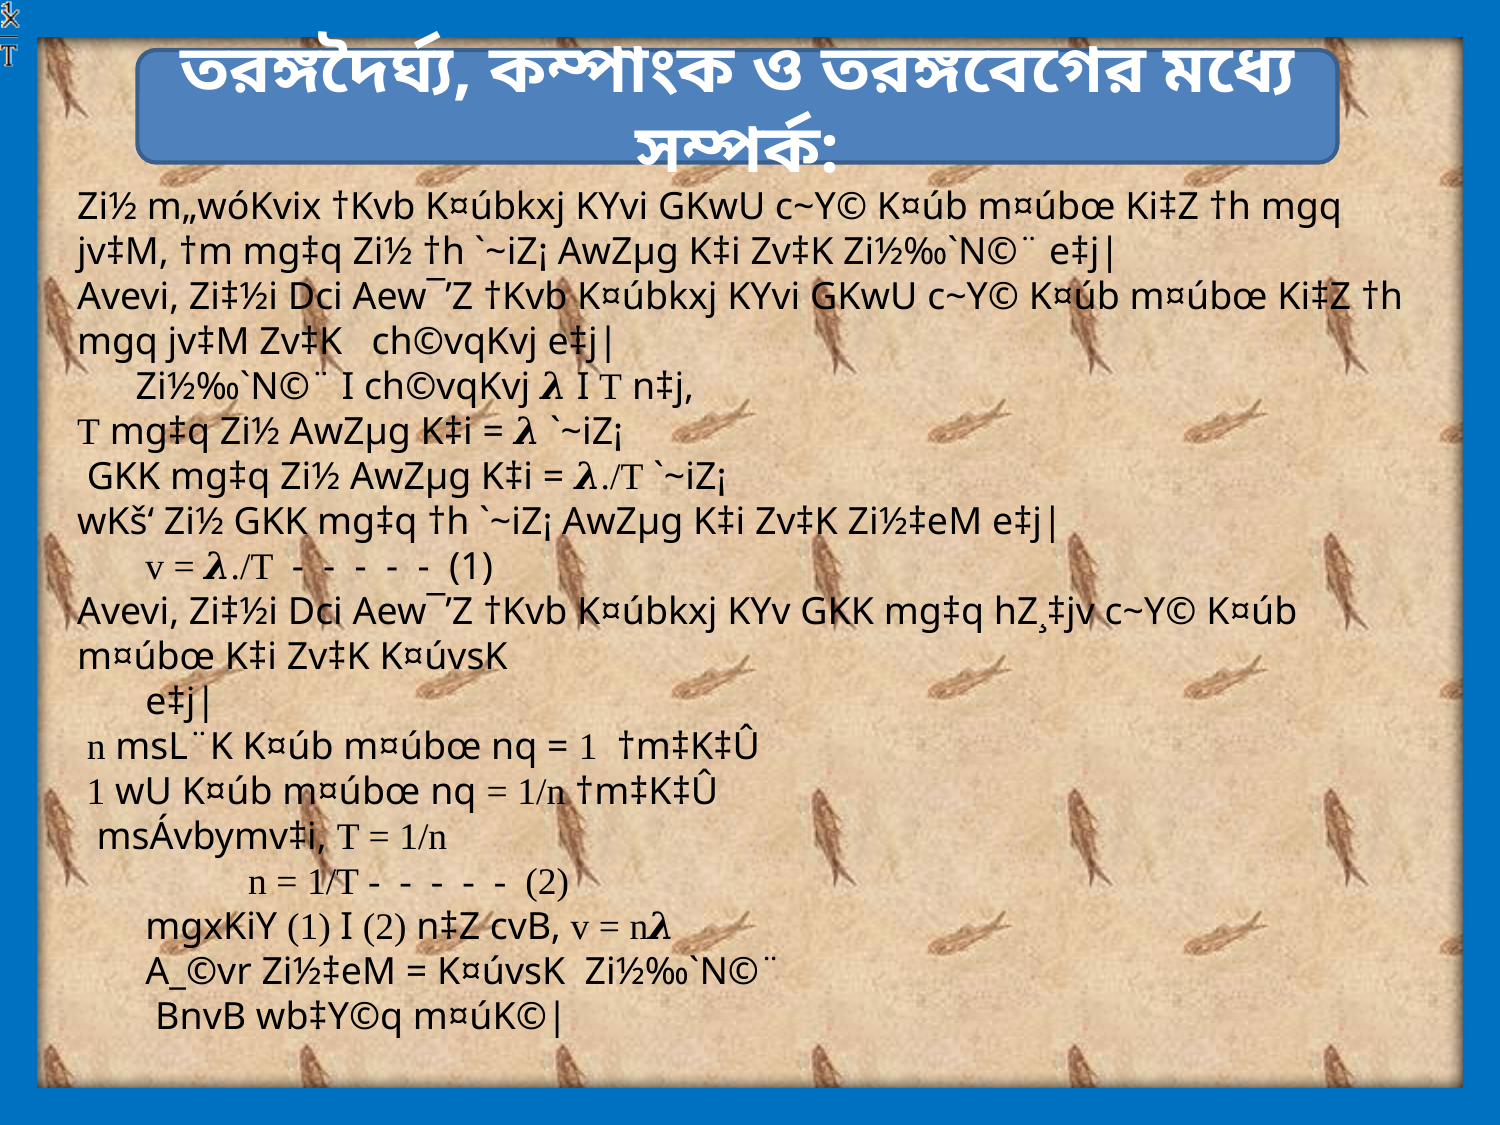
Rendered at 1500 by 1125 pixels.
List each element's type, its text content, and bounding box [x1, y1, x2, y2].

text_box তরঙ্গদৈর্ঘ্য, কম্পাংক ও তরঙ্গবেগের মধ্যে সম্পর্ক: [135, 47, 1340, 165]
text_box [0, 1, 1500, 1125]
text_box Zi½ m„wóKvix †Kvb K¤úbkxj KYvi GKwU c~Y© K¤úb m¤úbœ Ki‡Z †h mgq jv‡M, †m mg‡q Zi½ †h `~iZ¡ AwZµg K‡i Zv‡K Zi½‰`N©¨ e‡j| Avevi, Zi‡½i Dci Aew¯’Z †Kvb K¤úbkxj KYvi GKwU c~Y© K¤úb m¤úbœ Ki‡Z †h mgq jv‡M Zv‡K ch©vqKvj e‡j| Zi½‰`N©¨ I ch©vqKvj 𝝀 I T n‡j, T mg‡q Zi½ AwZµg K‡i = 𝝀 `~iZ¡ GKK mg‡q Zi½ AwZµg K‡i = 𝝀./T `~iZ¡ wKš‘ Zi½ GKK mg‡q †h `~iZ¡ AwZµg K‡i Zv‡K Zi½‡eM e‡j| v = 𝝀./T - - - - - (1) Avevi, Zi‡½i Dci Aew¯’Z †Kvb K¤úbkxj KYv GKK mg‡q hZ¸‡jv c~Y© K¤úb m¤úbœ K‡i Zv‡K K¤úvsK e‡j| n msL¨K K¤úb m¤úbœ nq = 1 †m‡K‡Û 1 wU K¤úb m¤úbœ nq = 1/n †m‡K‡Û msÁvbymv‡i, T = 1/n n = 1/T - - - - - (2) mgxKiY (1) I (2) n‡Z cvB, v = n𝝀 A_©vr Zi½‡eM = K¤úvsK Zi½‰`N©¨ BnvB wb‡Y©q m¤úK©| [62, 174, 1425, 1045]
picture [0, 0, 21, 71]
